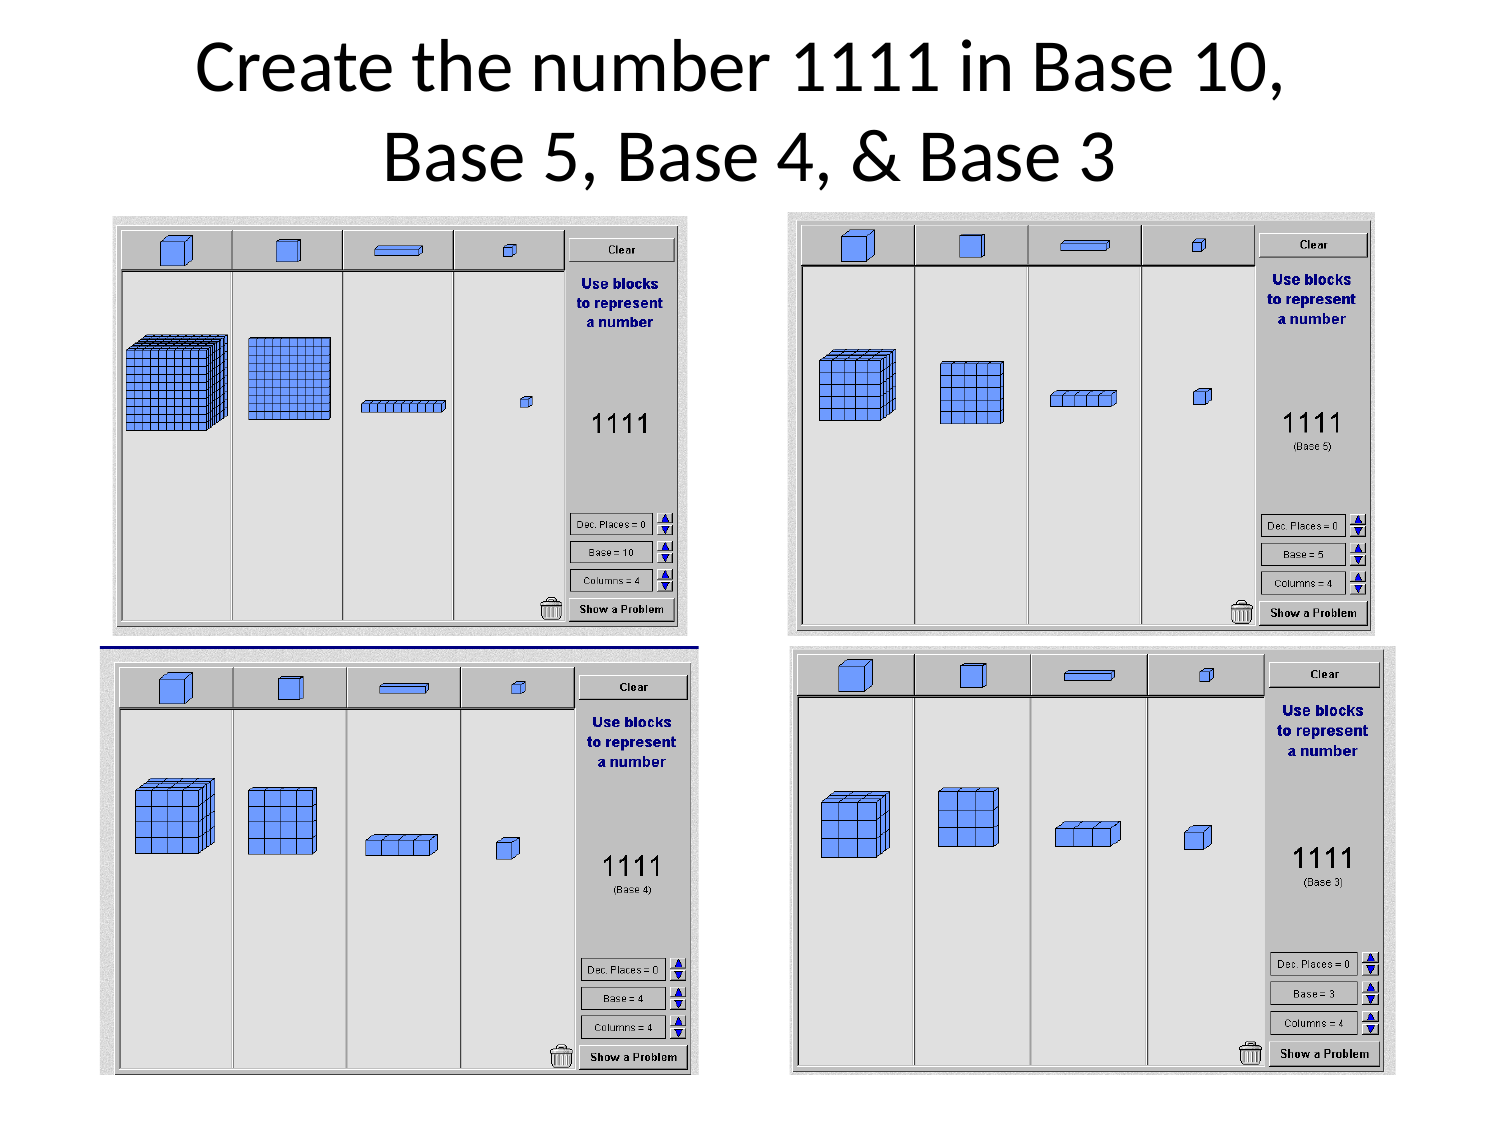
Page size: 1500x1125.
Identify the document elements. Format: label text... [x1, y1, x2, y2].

picture [789, 645, 1396, 1075]
picture [99, 645, 699, 1075]
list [112, 216, 688, 636]
title Create the number 1111 in Base 10, Base 5, Base 4, & Base 3 [75, 12, 1425, 200]
picture [787, 212, 1376, 636]
